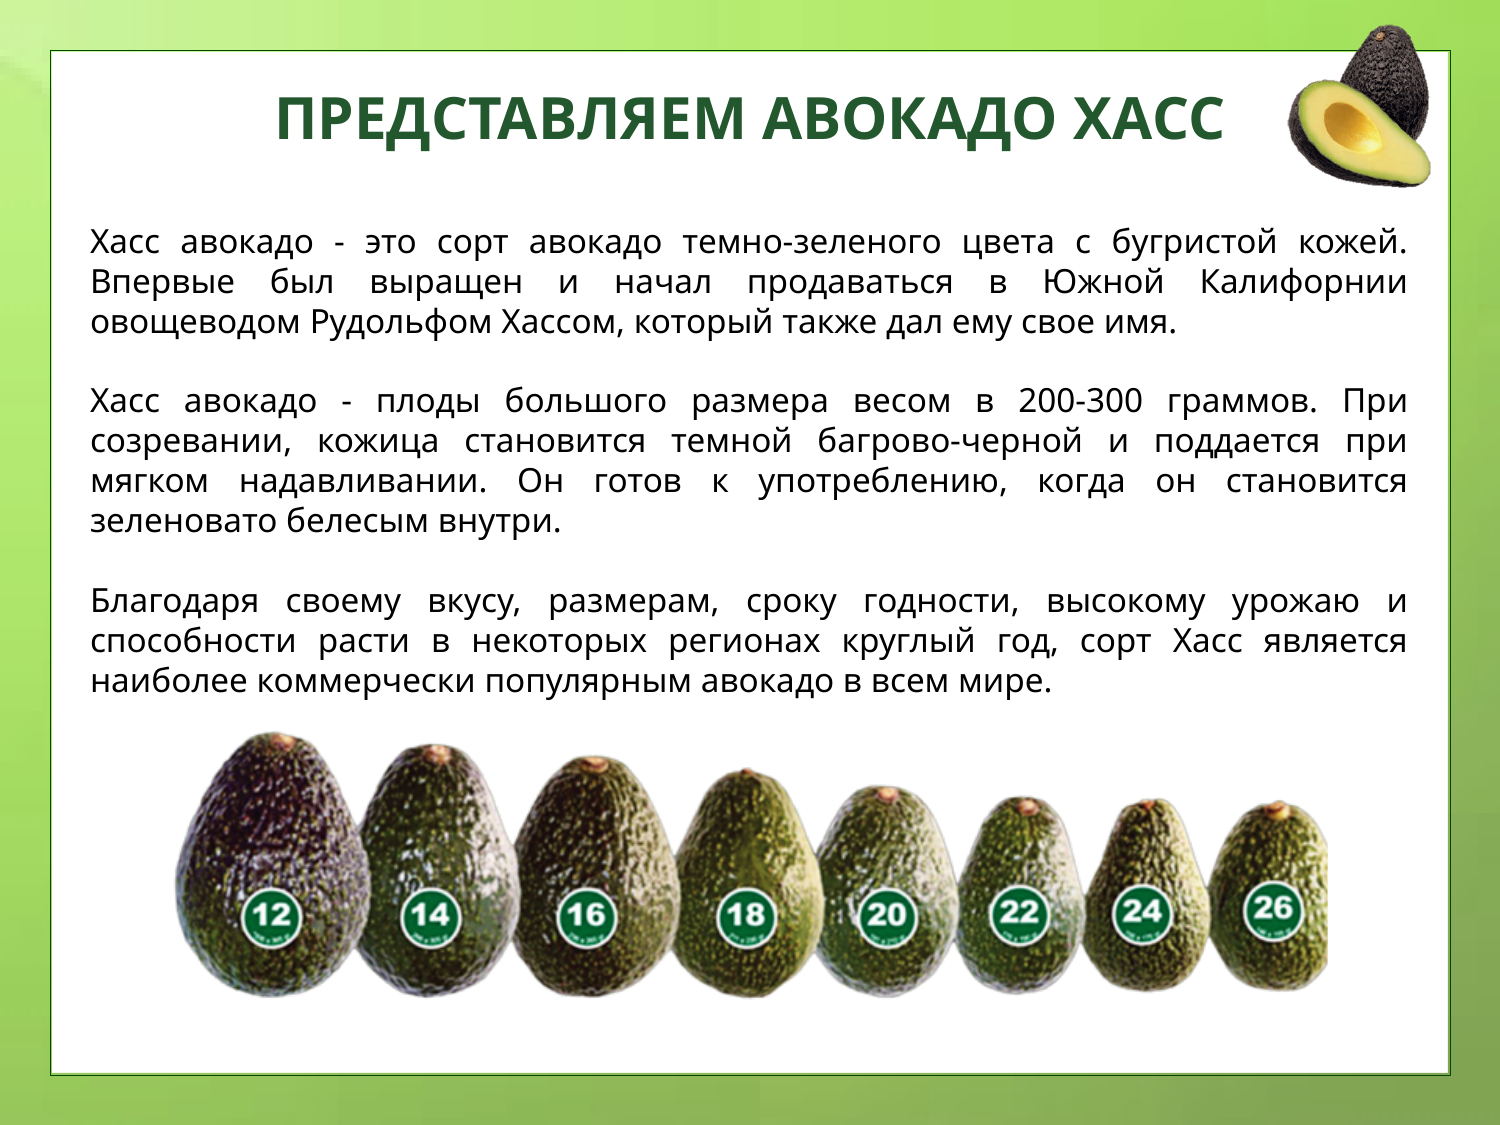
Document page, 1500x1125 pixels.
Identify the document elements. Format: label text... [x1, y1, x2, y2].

picture [1287, 24, 1432, 188]
picture [172, 724, 1328, 1009]
text_box [48, 48, 1452, 1077]
title ПРЕДСТАВЛЯЕМ АВОКАДО ХАСС [74, 44, 1282, 48]
text_box [0, 0, 1500, 1125]
